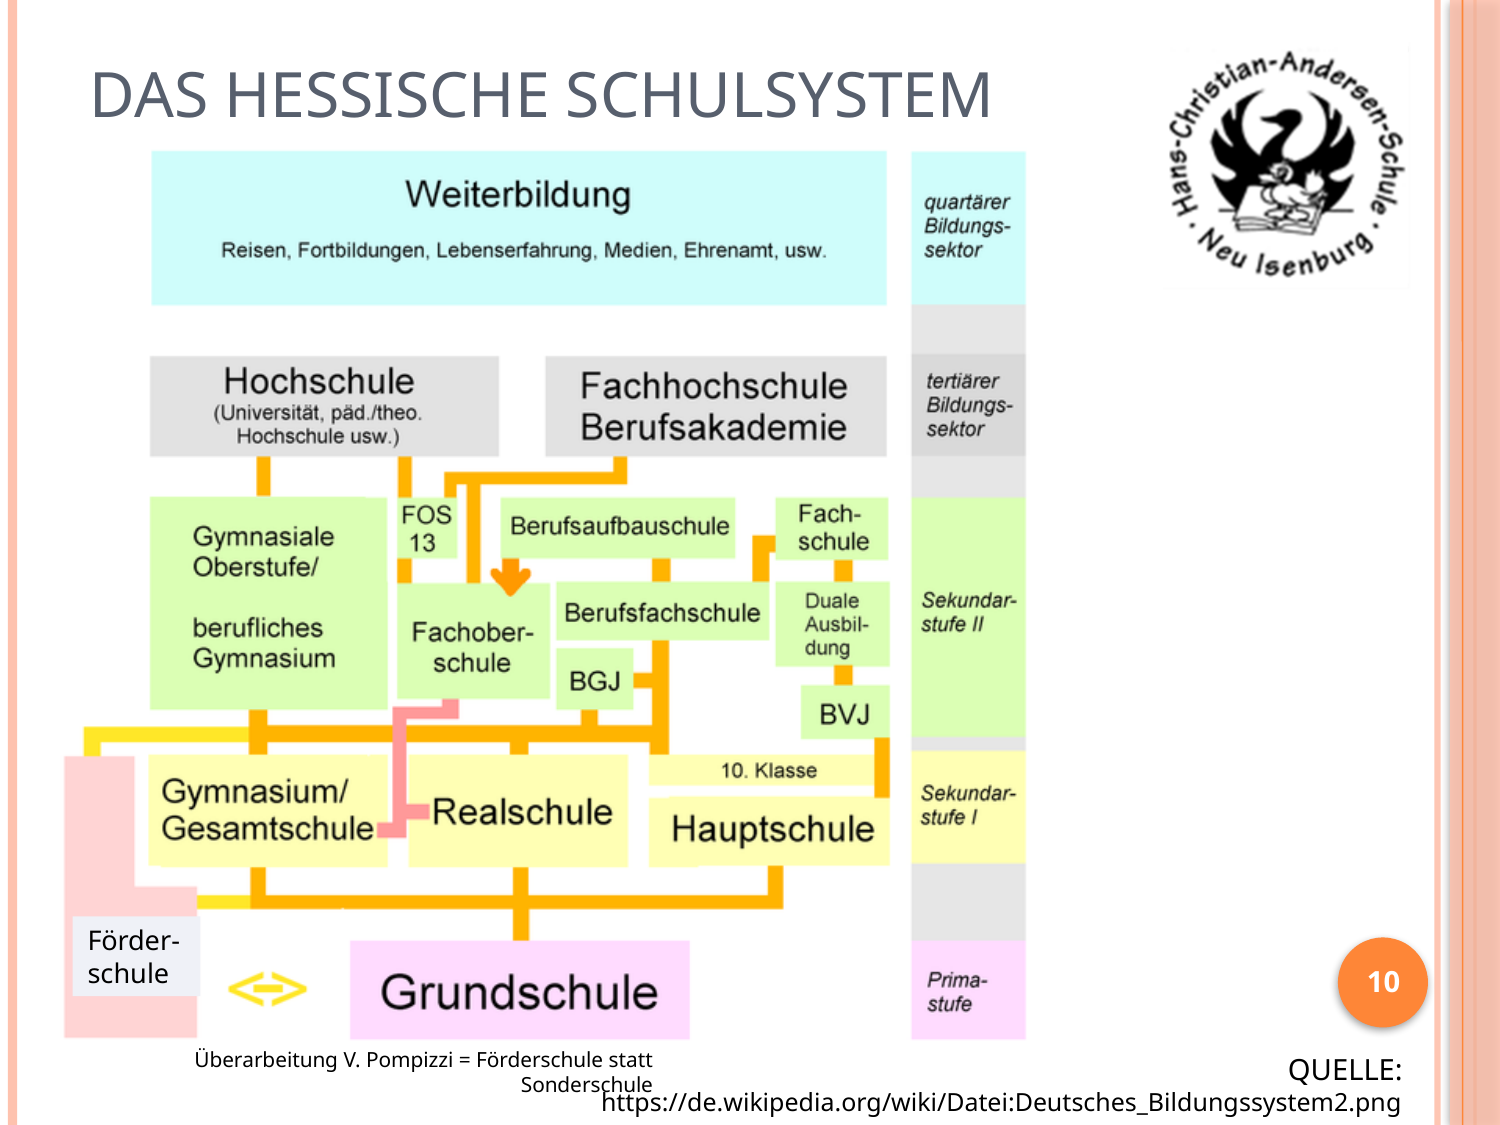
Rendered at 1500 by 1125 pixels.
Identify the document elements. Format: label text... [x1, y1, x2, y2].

text_box [1059, 268, 1500, 731]
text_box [49, 127, 1053, 1081]
title Das hessische Schulsystem [75, 45, 1157, 138]
text_box QUELLE: https://de.wikipedia.org/wiki/Datei:Deutsches_Bildungssystem2.png [360, 1044, 1418, 1124]
slide_number 10 [1333, 940, 1434, 1027]
picture [1162, 42, 1412, 292]
